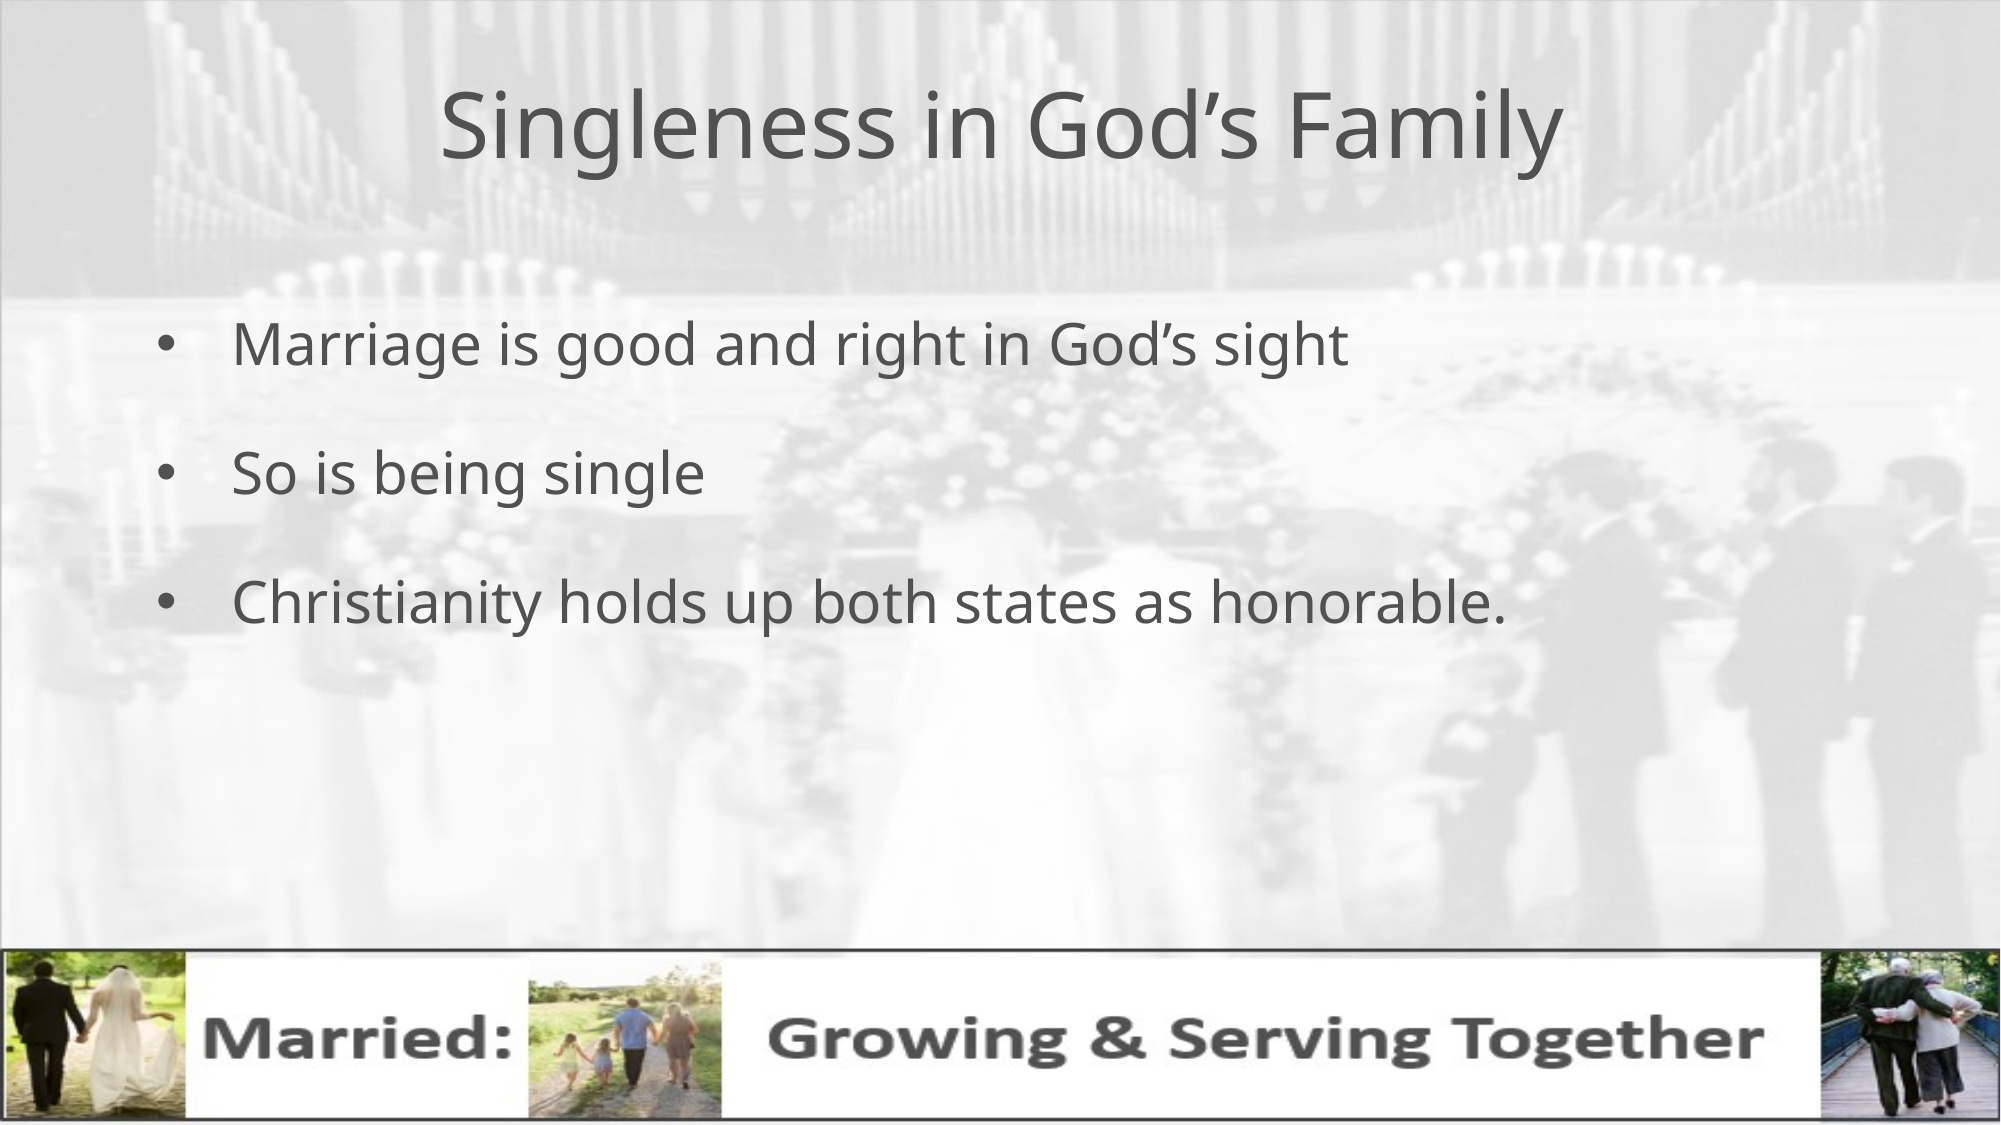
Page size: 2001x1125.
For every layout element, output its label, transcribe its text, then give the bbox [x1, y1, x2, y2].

picture [0, 0, 2001, 1125]
title Singleness in God’s Family [137, 59, 1863, 278]
list Marriage is good and right in God’s sight So is being single Christianity holds up both states as honorable. [137, 299, 1863, 1014]
